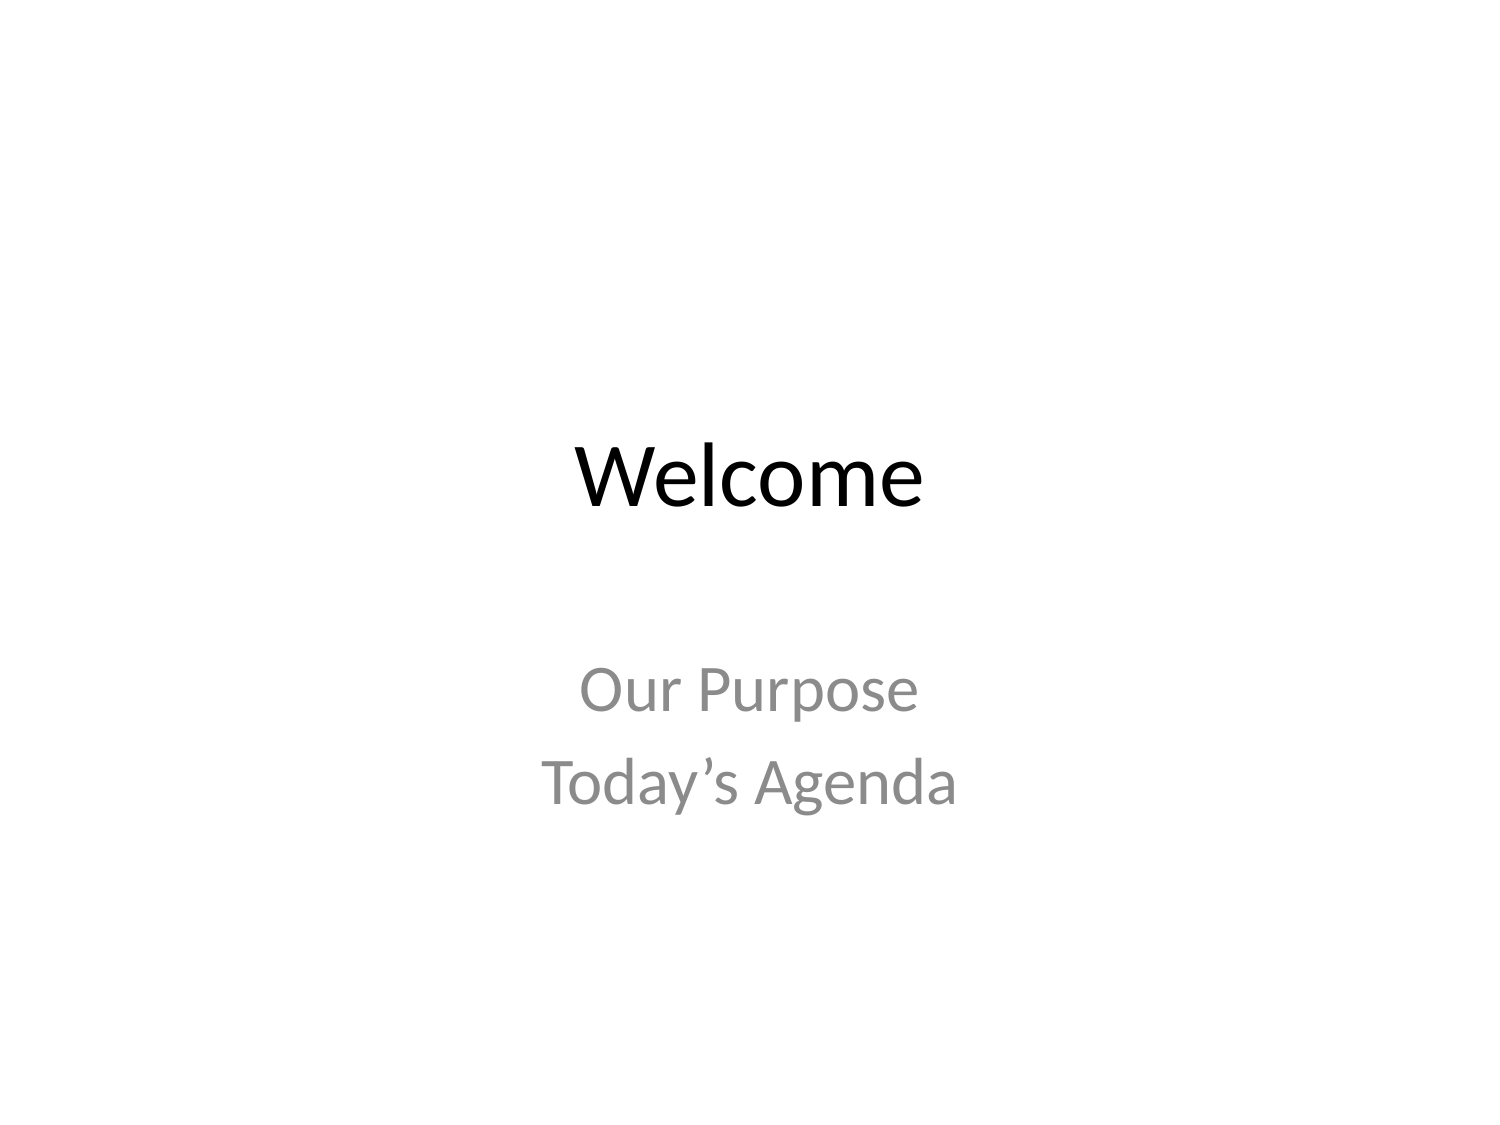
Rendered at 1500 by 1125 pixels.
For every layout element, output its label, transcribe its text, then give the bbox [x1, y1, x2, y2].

title Welcome [112, 349, 1388, 591]
subtitle Our Purpose Today’s Agenda [224, 637, 1276, 926]
